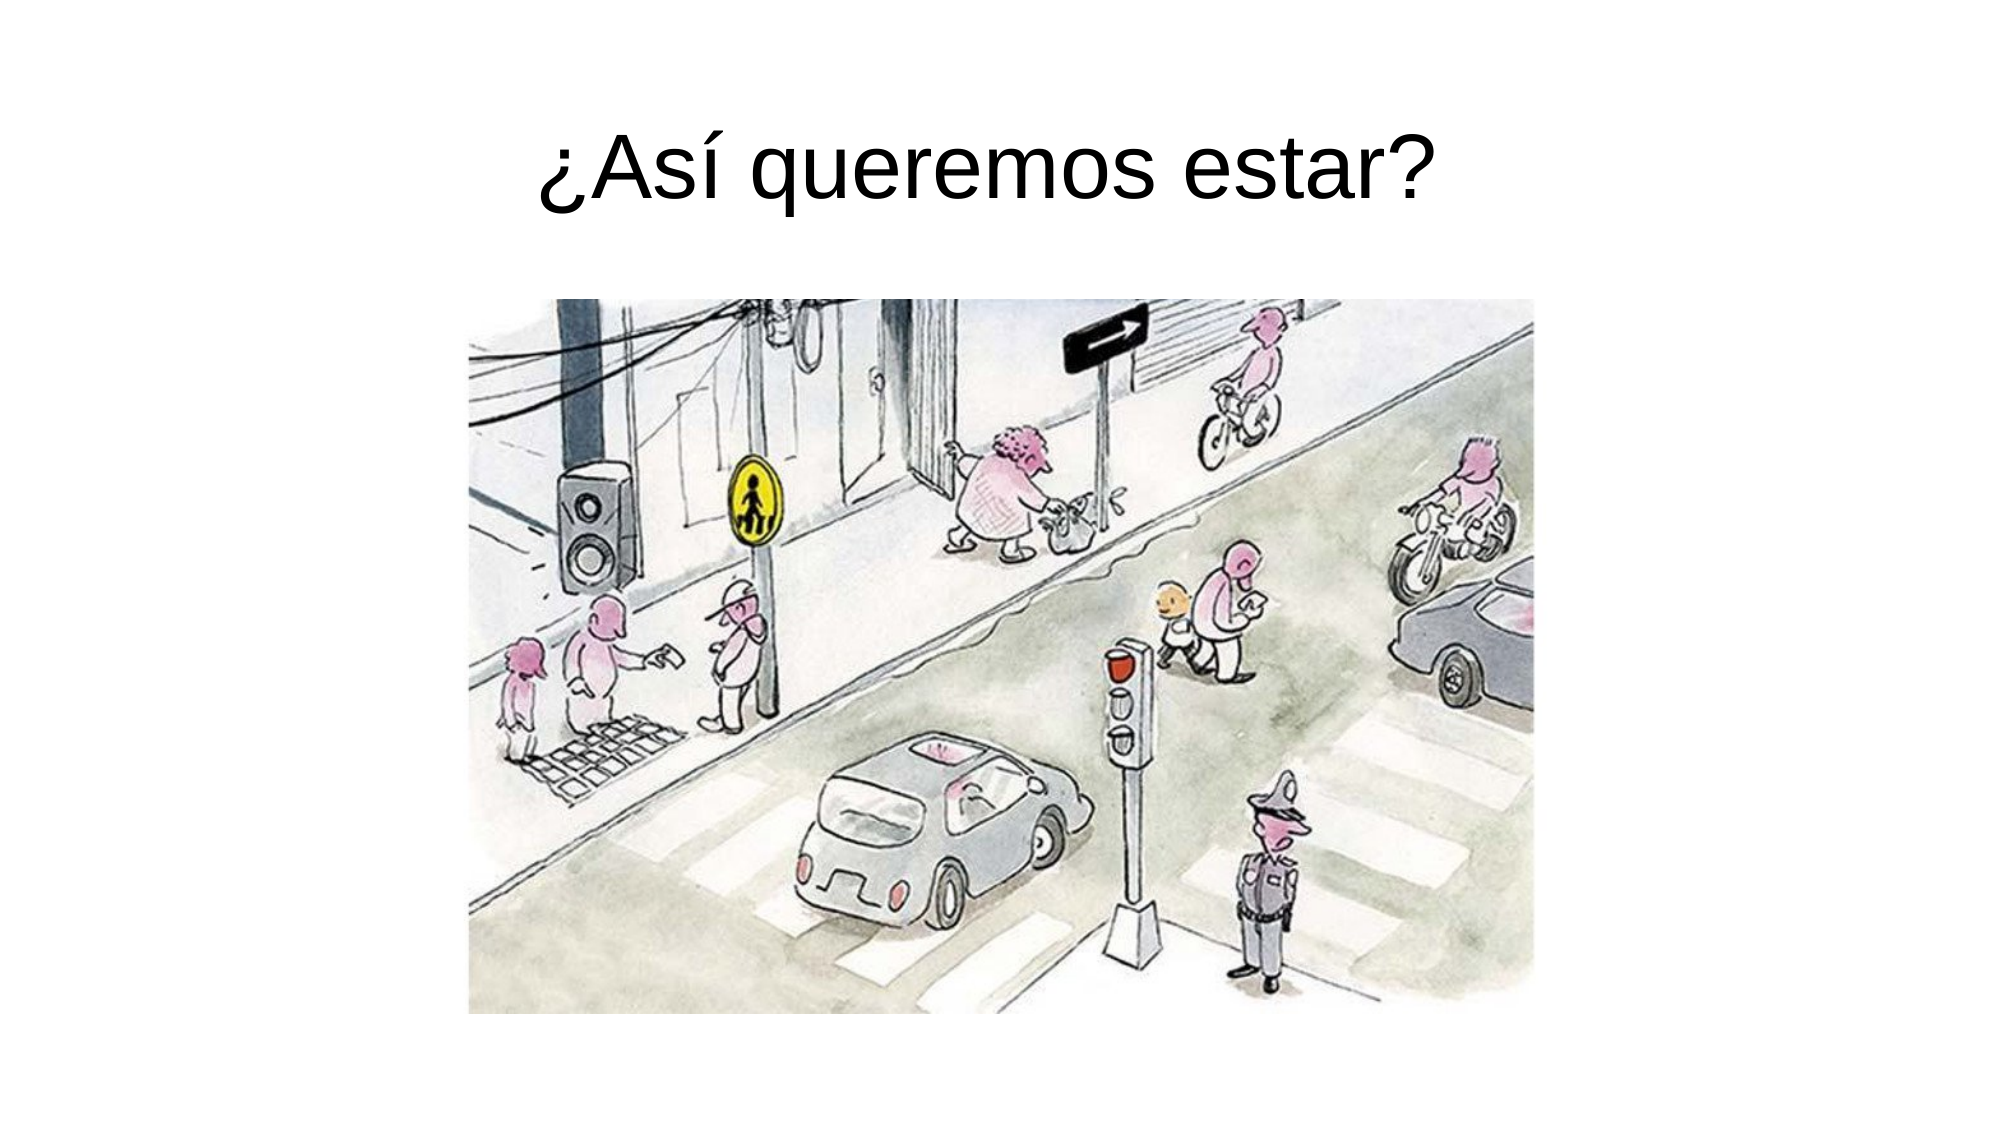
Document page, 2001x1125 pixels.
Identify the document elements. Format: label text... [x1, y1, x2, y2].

title ¿Así queremos estar? [137, 59, 1863, 278]
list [362, 299, 1638, 1014]
